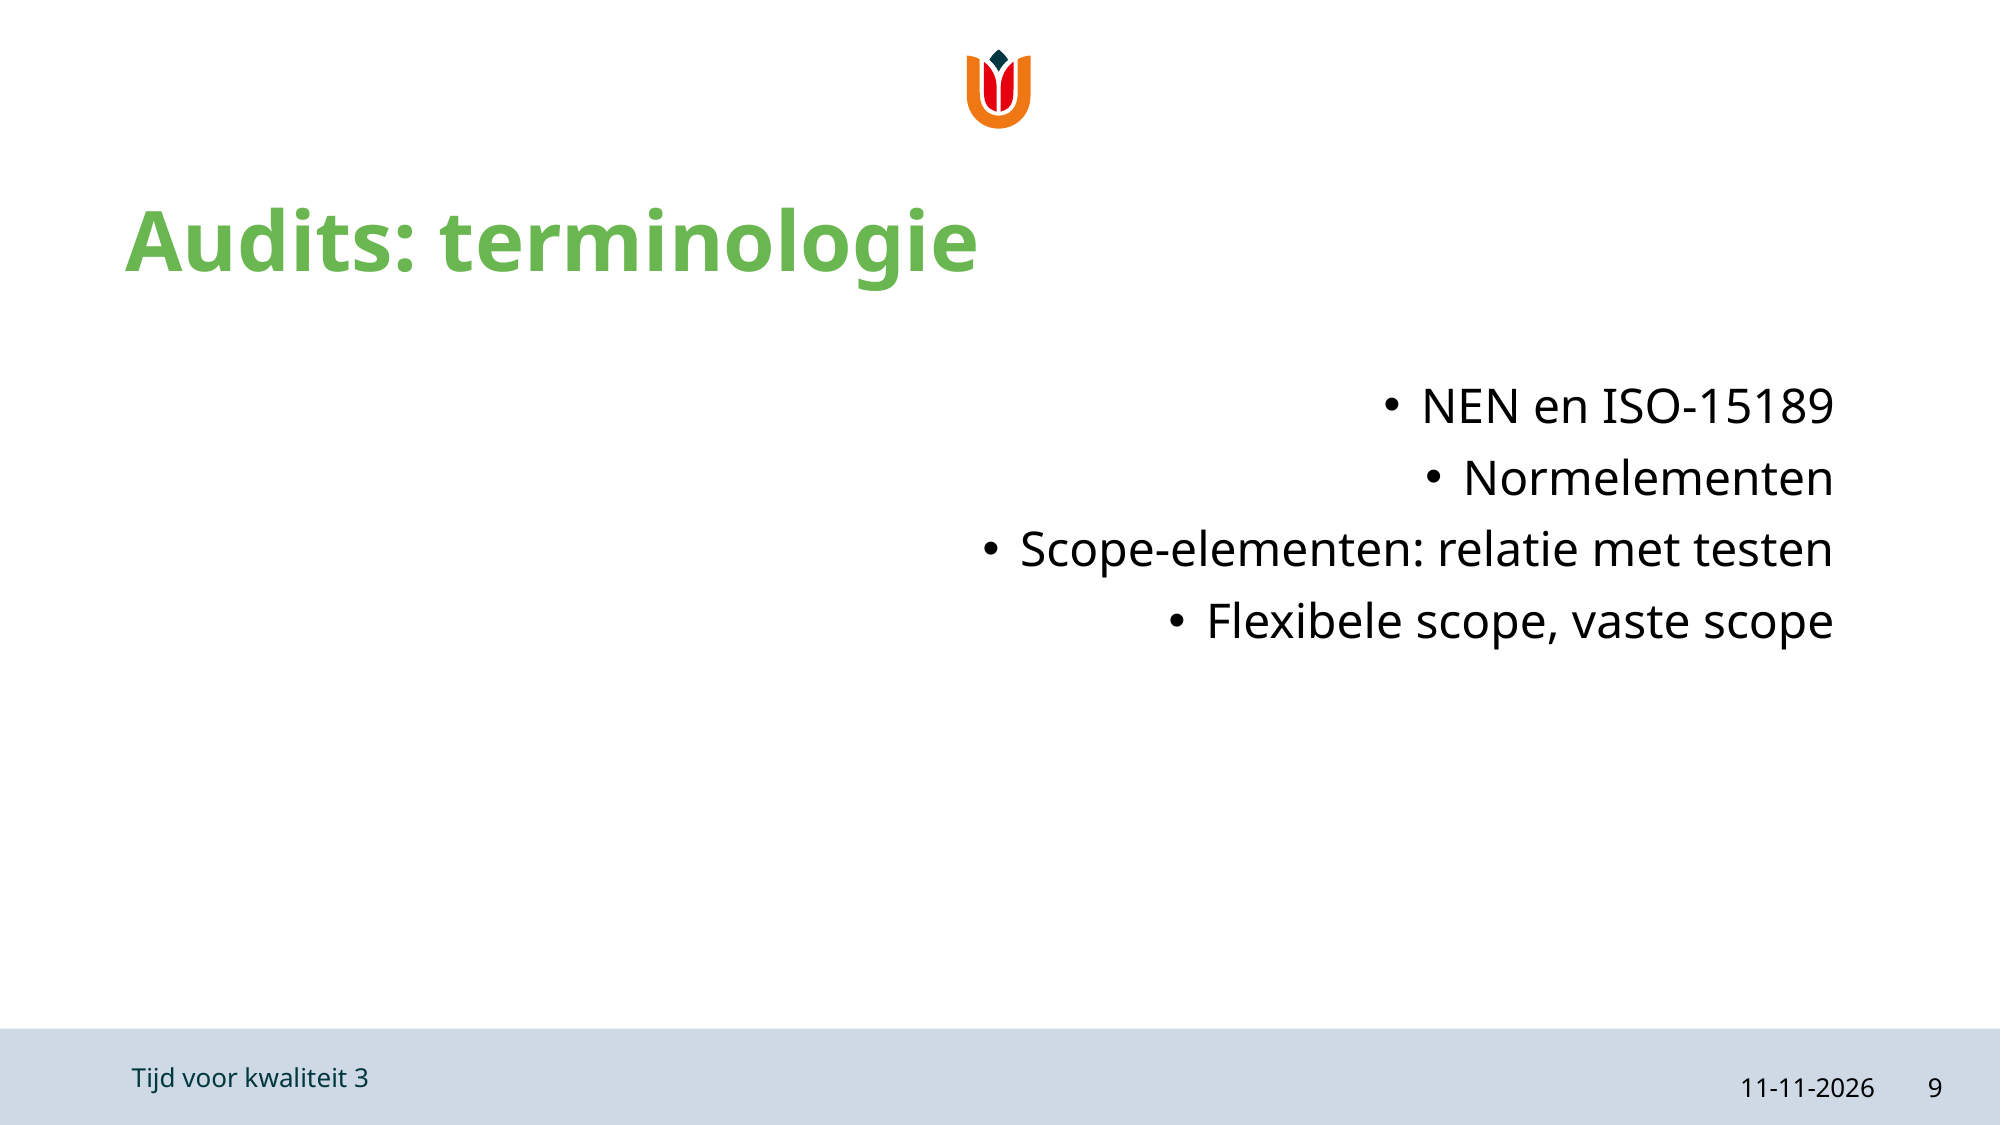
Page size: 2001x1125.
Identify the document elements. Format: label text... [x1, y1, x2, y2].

list NEN en ISO-15189 Normelementen Scope-elementen: relatie met testen Flexibele scope, vaste scope [87, 353, 1851, 969]
slide_number 9 [1889, 1046, 1982, 1107]
title Audits: terminologie [110, 136, 1877, 354]
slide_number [1508, 1046, 1889, 1107]
footer Tijd voor kwaliteit 3 [116, 1046, 792, 1107]
